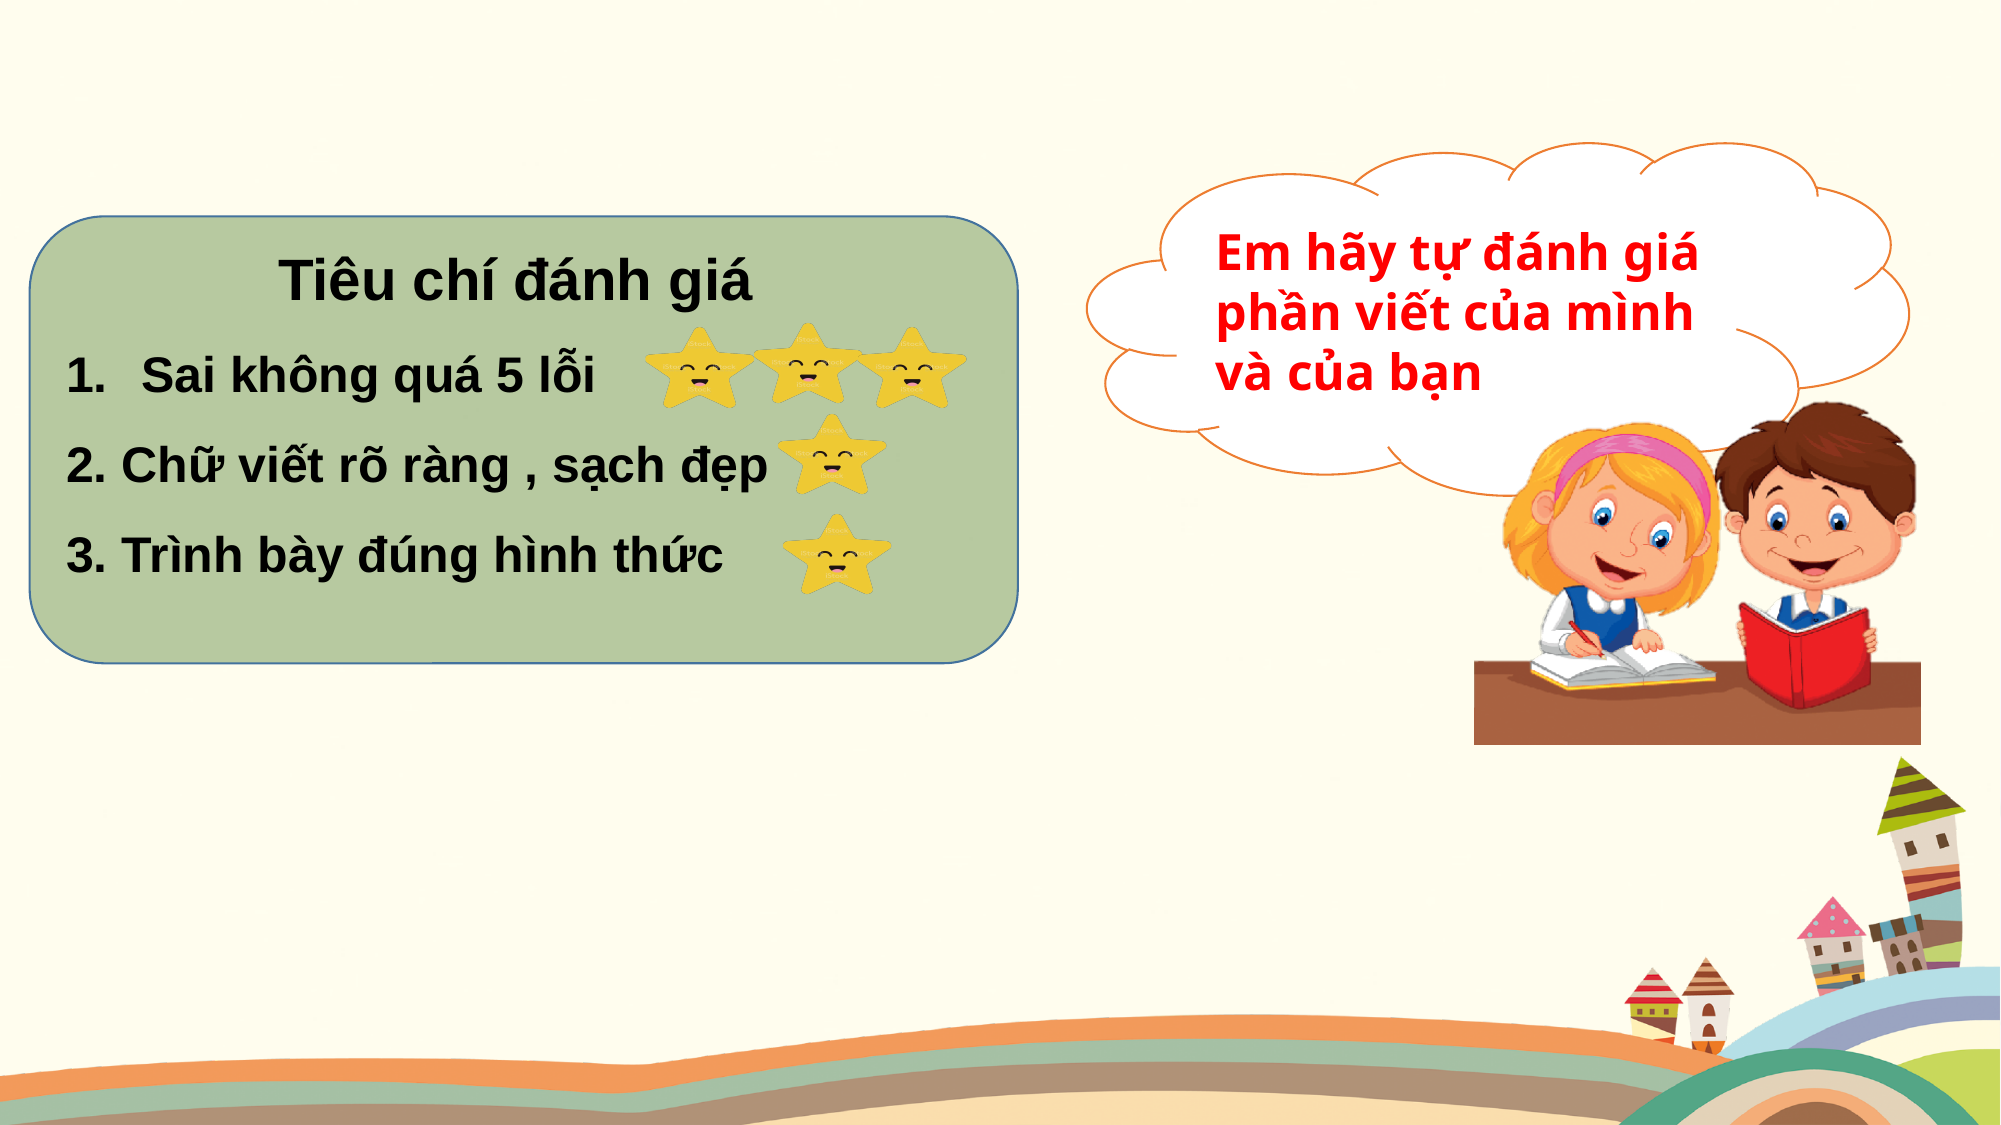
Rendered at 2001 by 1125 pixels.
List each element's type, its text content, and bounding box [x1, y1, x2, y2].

text_box Em hãy tự đánh giá phần viết của mình và của bạn [1085, 142, 1911, 495]
text_box Tiêu chí đánh giá Sai không quá 5 lỗi 2. Chữ viết rõ ràng , sạch đẹp 3. Trình bày đúng hình thức [28, 215, 1019, 665]
picture [0, 0, 2001, 1125]
